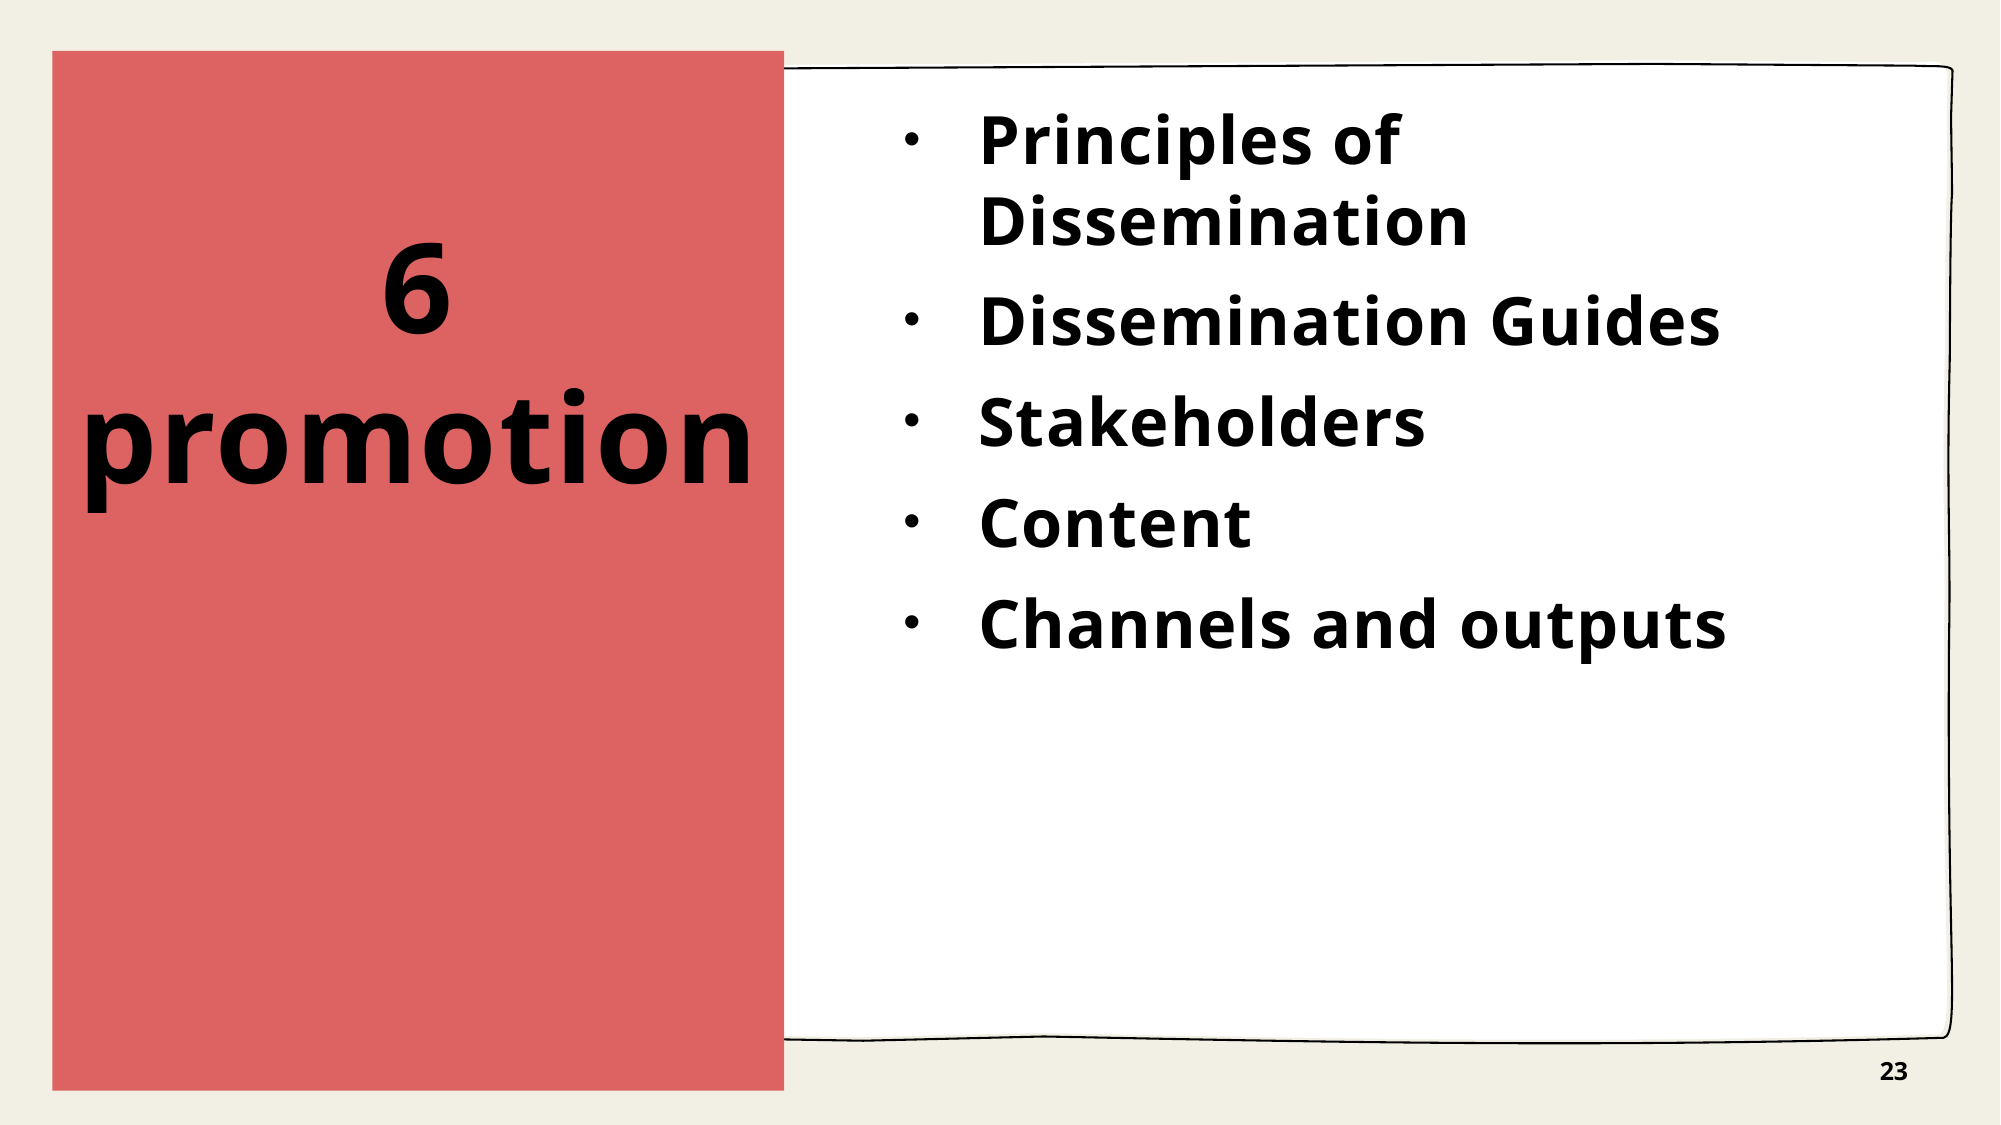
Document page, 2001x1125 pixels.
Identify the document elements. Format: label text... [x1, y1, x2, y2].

slide_number 23 [1837, 1042, 1924, 1103]
title 6 promotion [52, 50, 785, 1091]
list Principles of Dissemination Dissemination Guides Stakeholders Content Channels and outputs [888, 90, 1863, 962]
